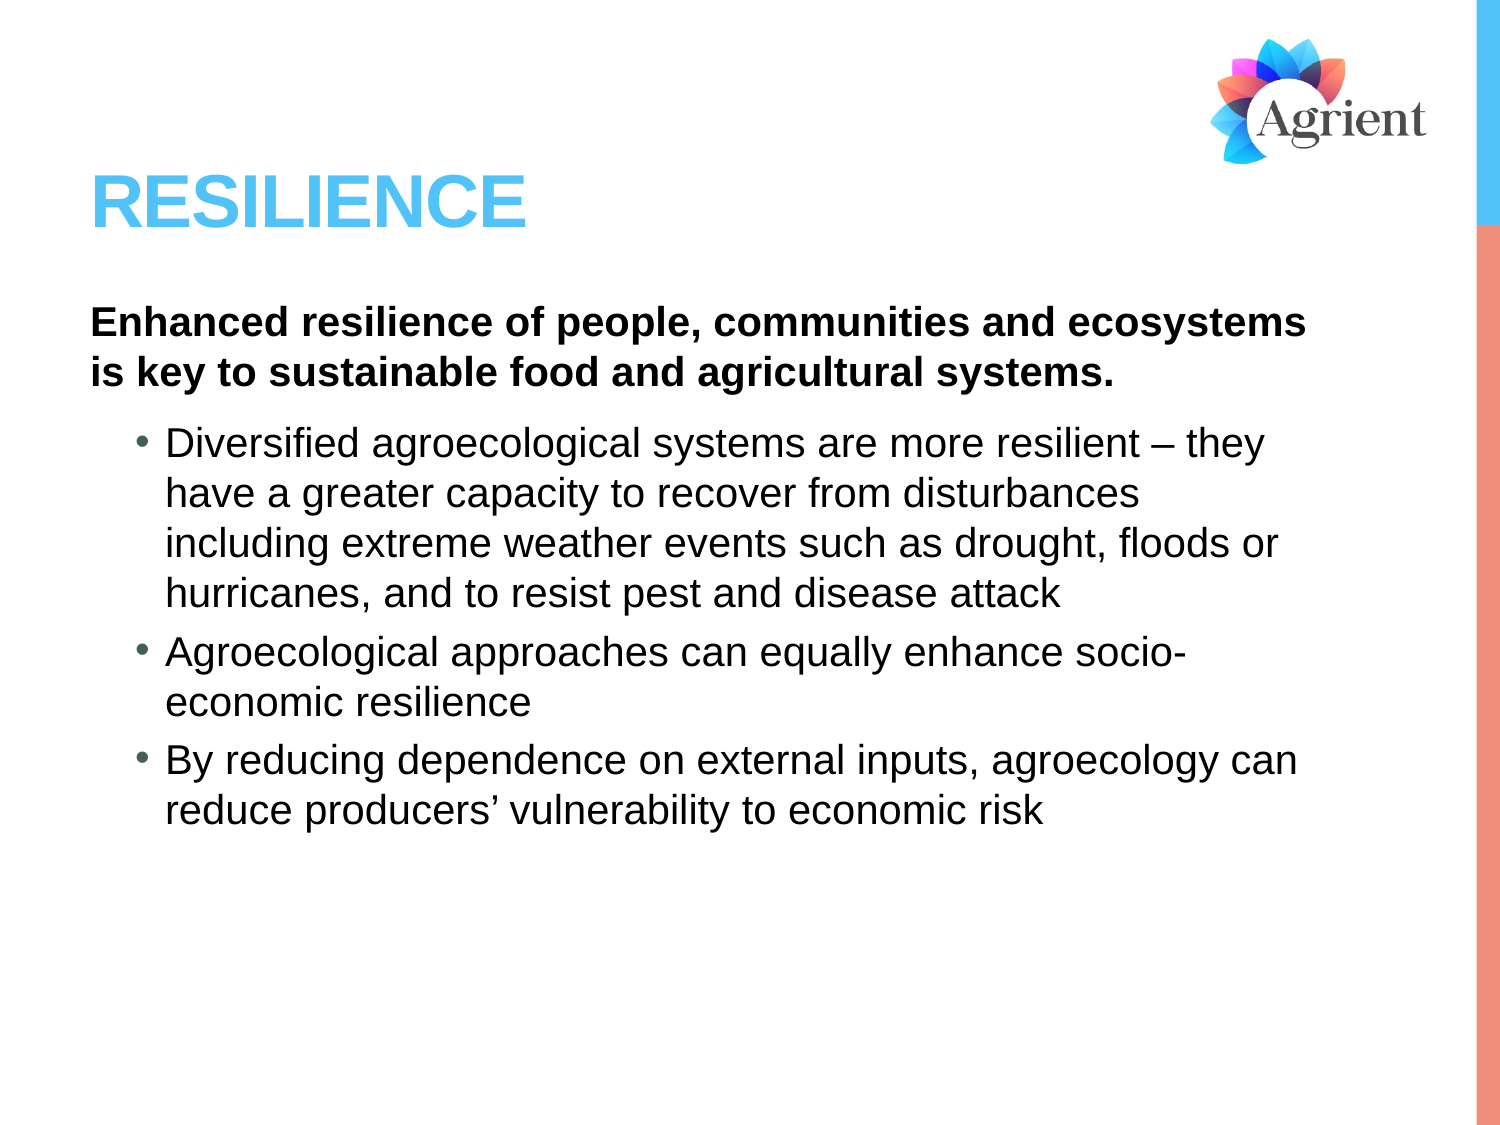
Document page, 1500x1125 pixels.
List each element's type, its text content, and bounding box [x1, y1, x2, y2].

title RESILIENCE [75, 25, 1025, 250]
list Enhanced resilience of people, communities and ecosystems is key to sustainable food and agricultural systems. Diversified agroecological systems are more resilient – they have a greater capacity to recover from disturbances including extreme weather events such as drought, floods or hurricanes, and to resist pest and disease attack Agroecological approaches can equally enhance socio-economic resilience By reducing dependence on external inputs, agroecology can reduce producers’ vulnerability to economic risk [75, 287, 1325, 1005]
picture [1200, 30, 1436, 173]
